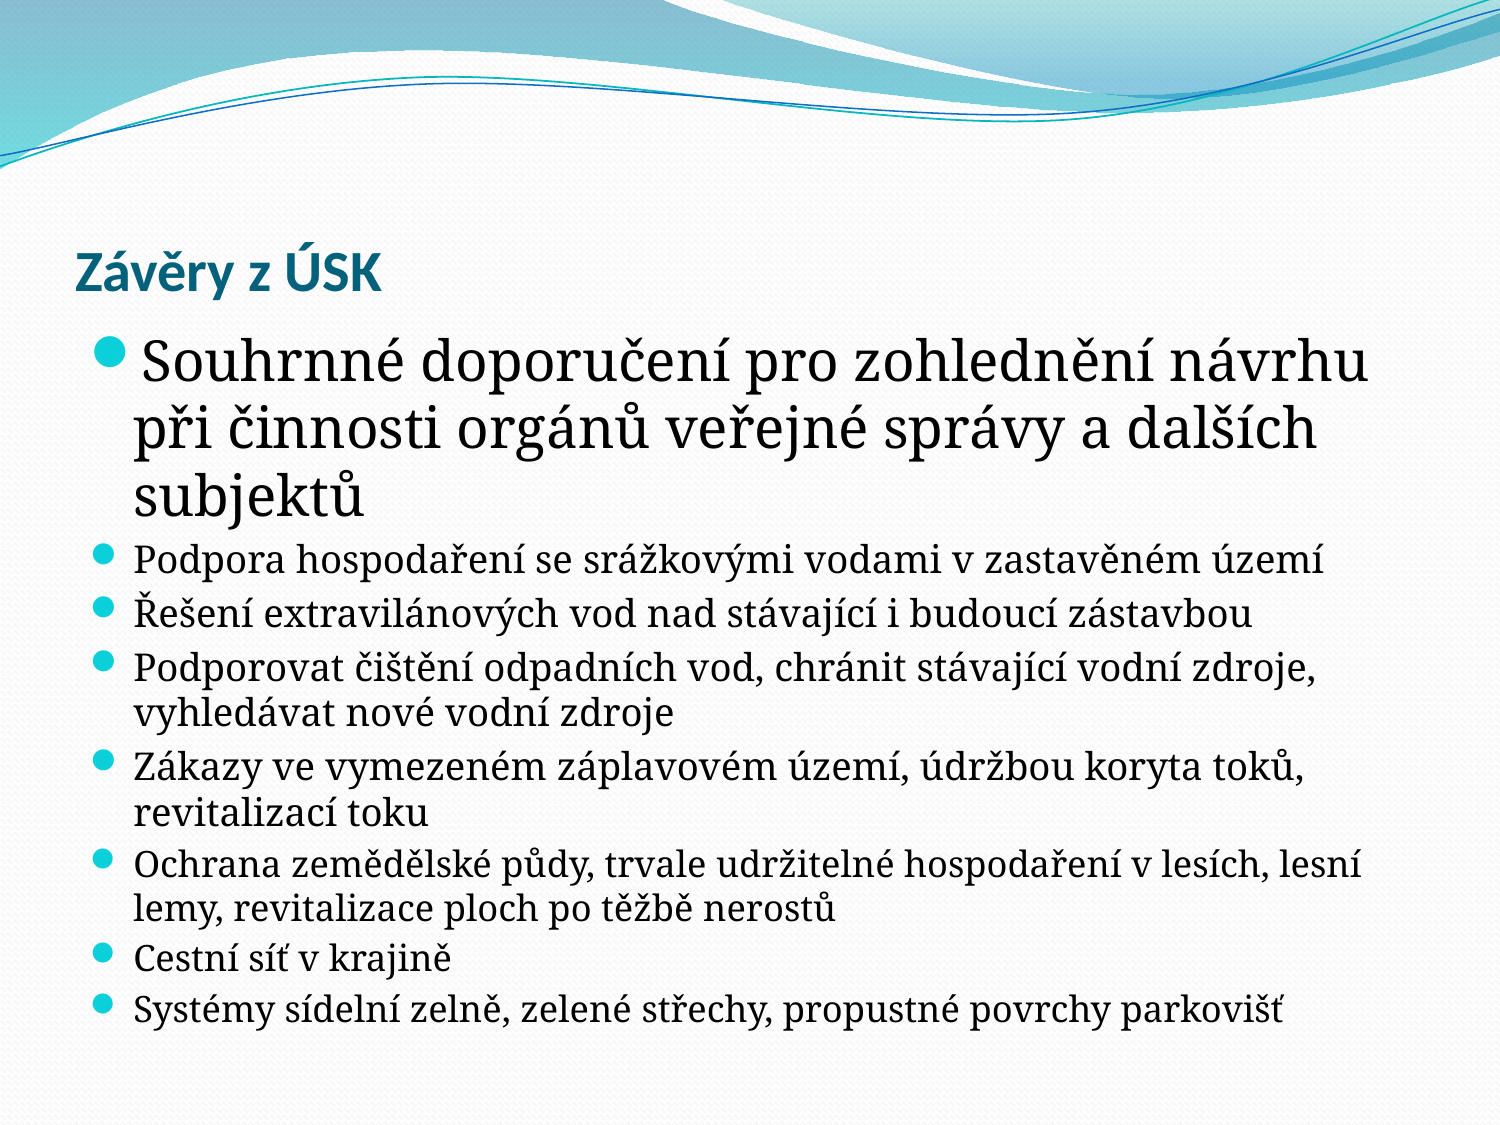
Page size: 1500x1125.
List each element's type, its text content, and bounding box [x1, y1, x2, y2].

list Souhrnné doporučení pro zohlednění návrhu při činnosti orgánů veřejné správy a dalších subjektů Podpora hospodaření se srážkovými vodami v zastavěném území Řešení extravilánových vod nad stávající i budoucí zástavbou Podporovat čištění odpadních vod, chránit stávající vodní zdroje, vyhledávat nové vodní zdroje Zákazy ve vymezeném záplavovém území, údržbou koryta toků, revitalizací toku Ochrana zemědělské půdy, trvale udržitelné hospodaření v lesích, lesní lemy, revitalizace ploch po těžbě nerostů Cestní síť v krajině Systémy sídelní zelně, zelené střechy, propustné povrchy parkovišť [75, 317, 1425, 1038]
title Závěry z ÚSK [75, 115, 1425, 303]
